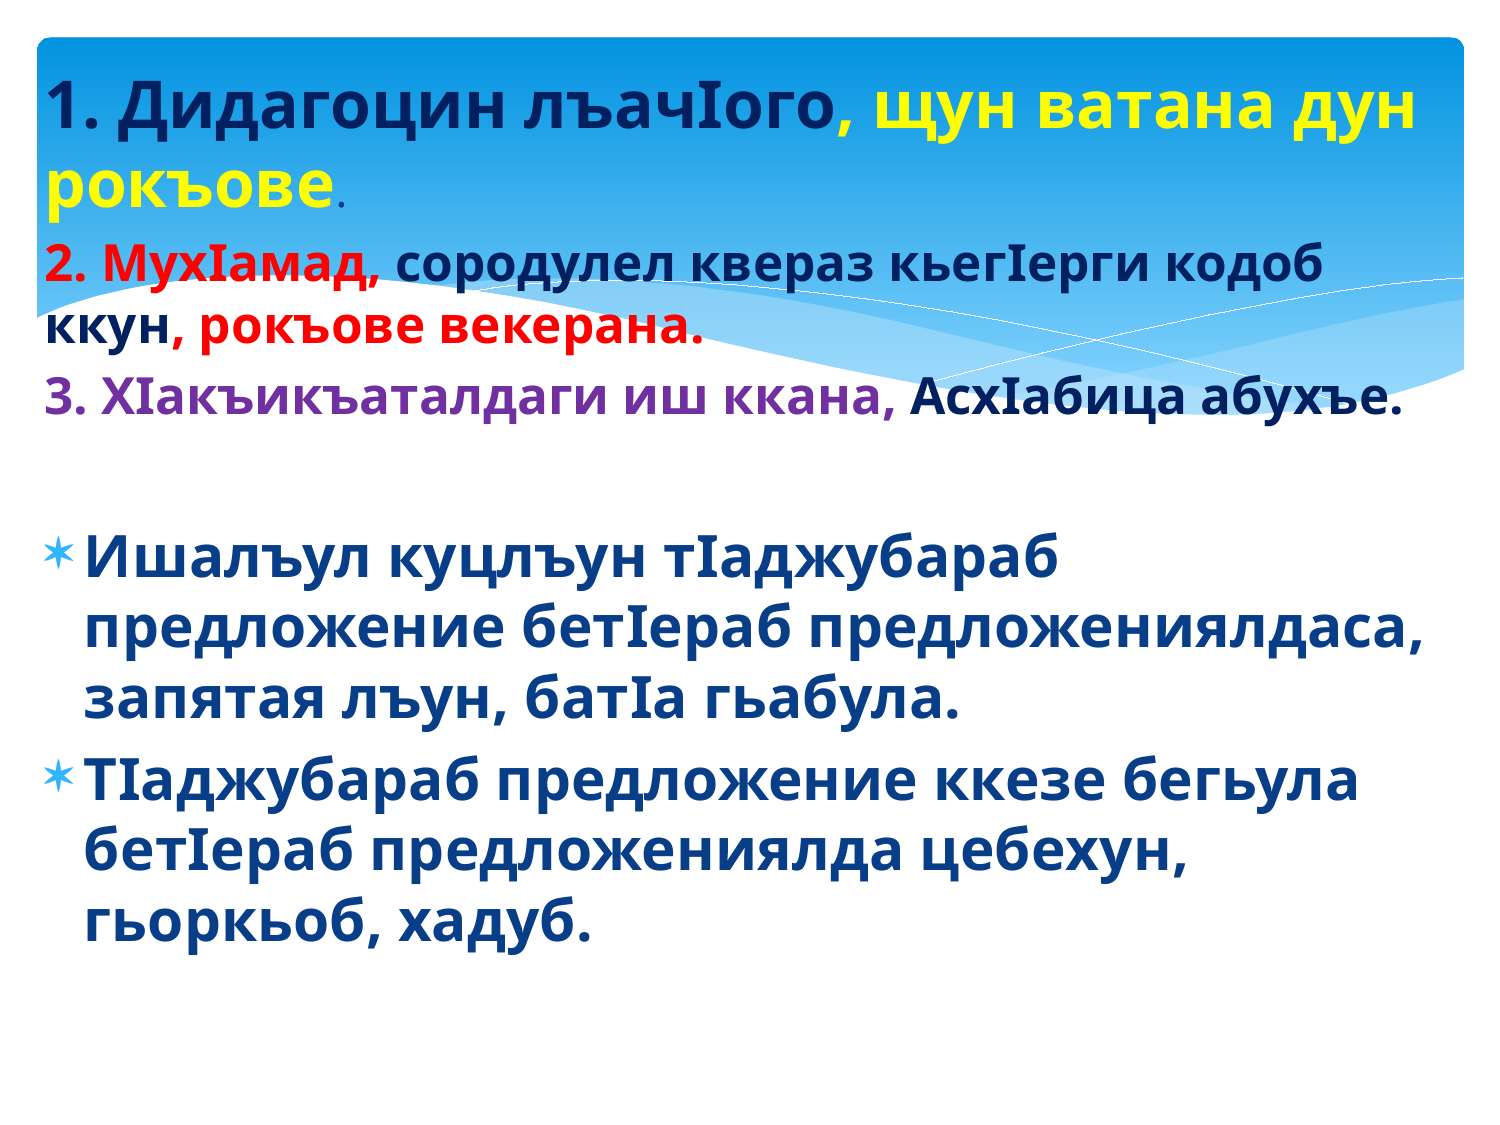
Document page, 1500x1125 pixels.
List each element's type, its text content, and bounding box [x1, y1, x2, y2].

list 1. Дидагоцин лъачIого, щун ватана дун рокъове. 2. МухIамад, сородулел квераз кьегIерги кодоб ккун, рокъове векерана. 3. ХIакъикъаталдаги иш ккана, АсхIабица абухъе. Ишалъул куцлъун тIаджубараб предложение бетIераб предложениялдаса, запятая лъун, батIа гьабула. ТIаджубараб предложение ккезе бегьула бетIераб предложениялда цебехун, гьоркьоб, хадуб. [29, 54, 1447, 1059]
